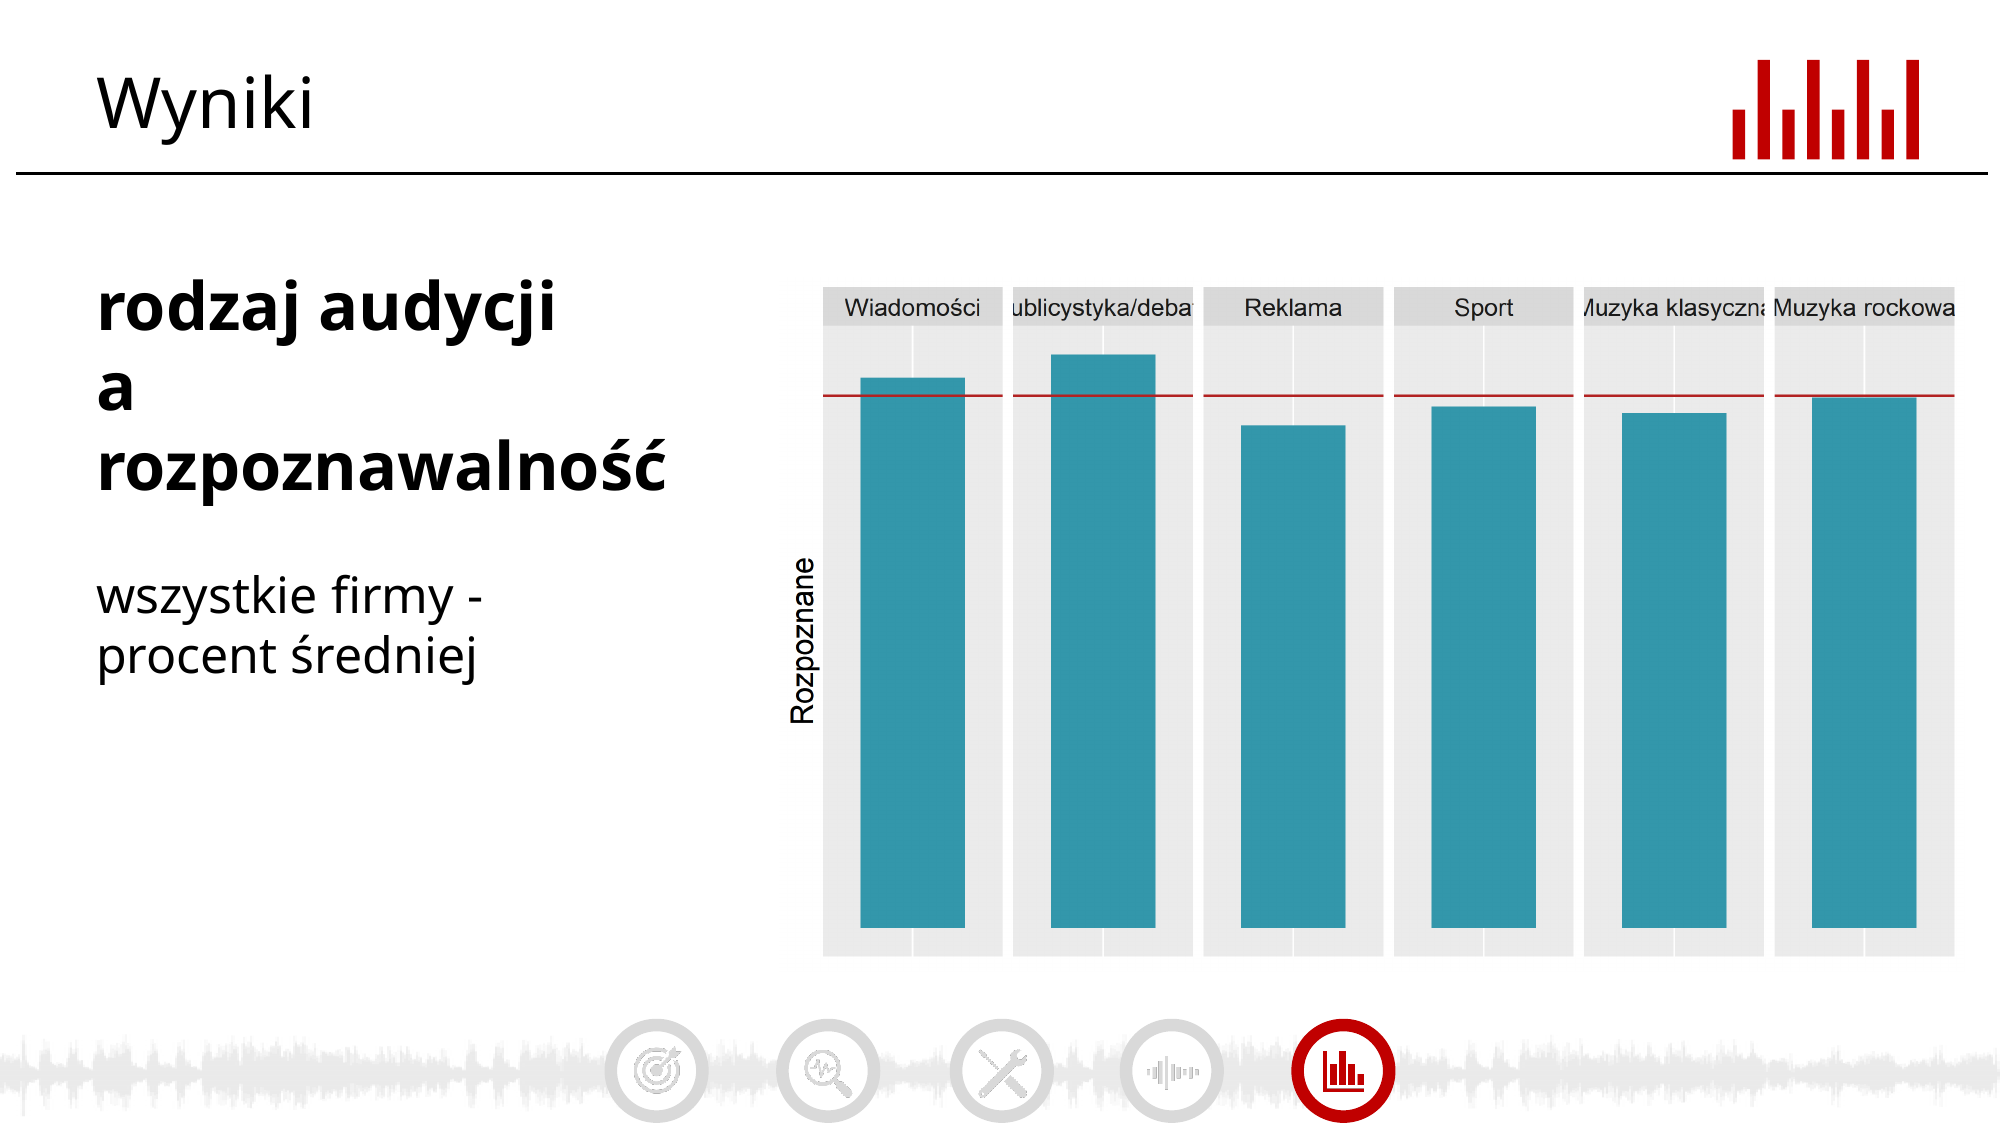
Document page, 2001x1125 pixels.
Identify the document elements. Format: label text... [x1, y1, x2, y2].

text_box [781, 1023, 876, 1118]
picture [628, 1040, 686, 1098]
picture [973, 1044, 1031, 1102]
picture [1143, 1043, 1201, 1101]
text_box [955, 1023, 1049, 1118]
text_box rodzaj audycji a rozpoznawalność wszystkie firmy - procent średniej [81, 256, 725, 692]
title Wyniki [81, 59, 1549, 152]
picture [1314, 1042, 1372, 1100]
text_box [609, 1023, 704, 1118]
picture [799, 1044, 857, 1102]
text_box [1296, 1023, 1391, 1118]
text_box [1124, 1023, 1219, 1118]
picture [779, 277, 1965, 973]
